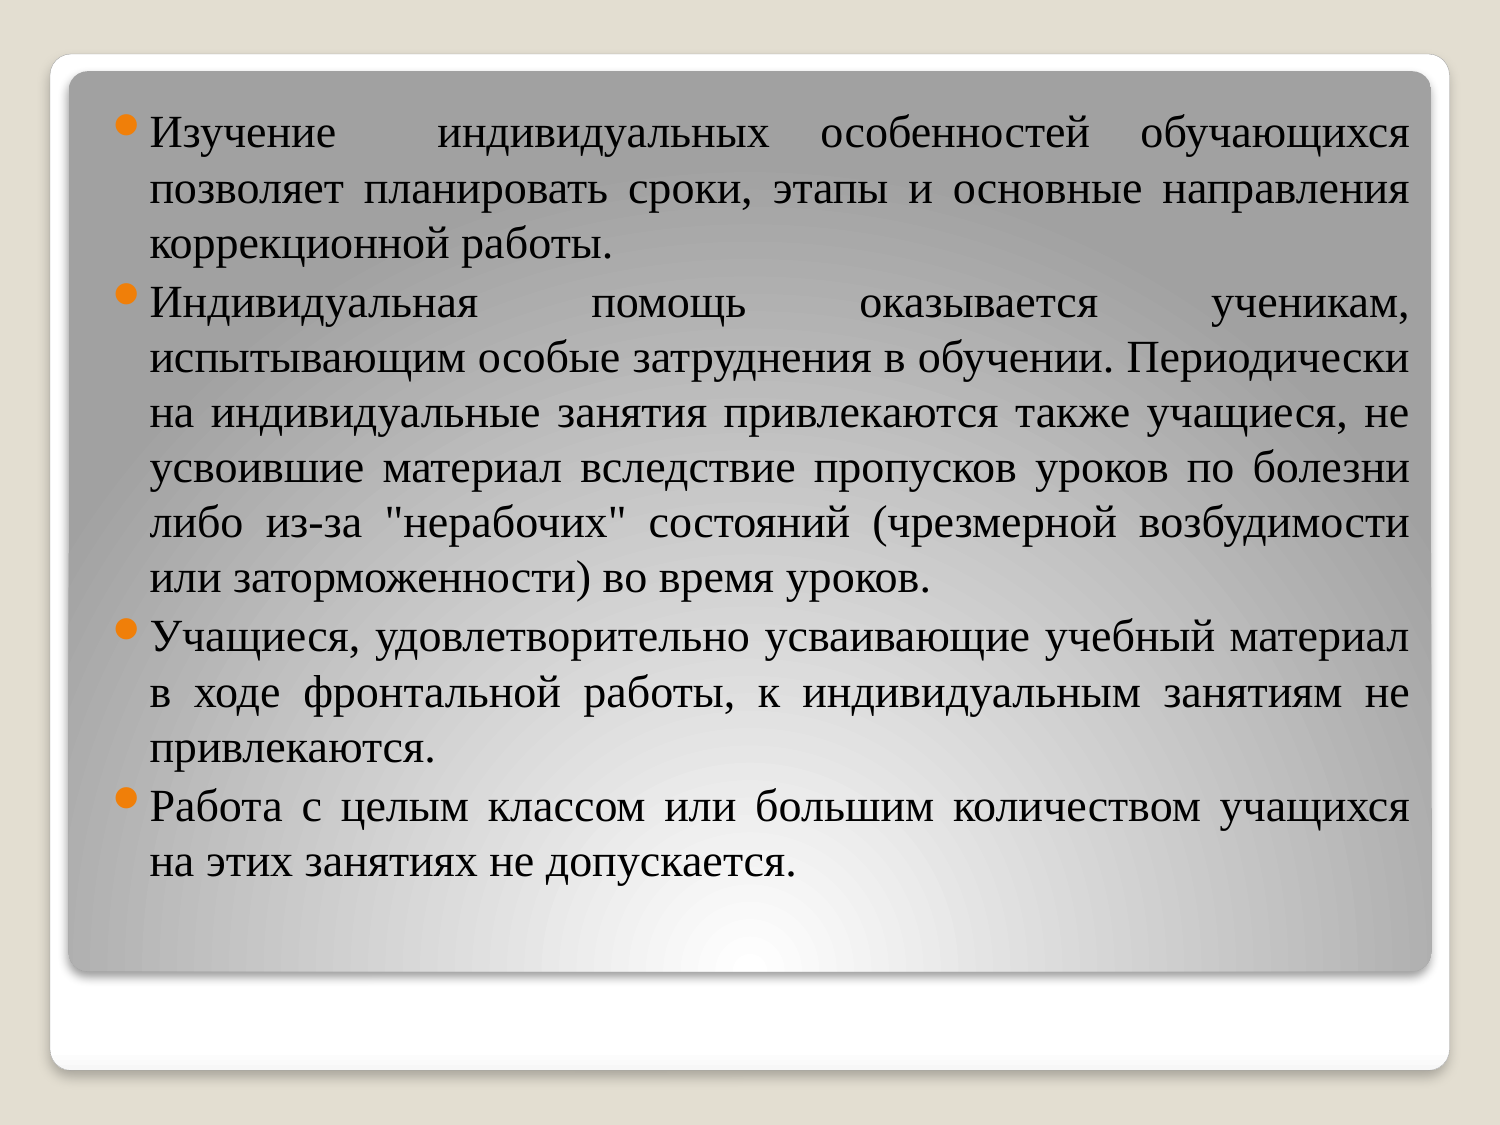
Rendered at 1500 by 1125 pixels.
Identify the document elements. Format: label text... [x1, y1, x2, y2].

list Изучение индивидуальных особенностей обучающихся позволяет планировать сроки, этапы и основные направления коррекционной работы. Индивидуальная помощь оказывается ученикам, испытывающим особые затруднения в обучении. Периодически на индивидуальные занятия привлекаются также учащиеся, не усвоившие материал вследствие пропусков уроков по болезни либо из-за "нерабочих" состояний (чрезмерной возбудимости или заторможенности) во время уроков. Учащиеся, удовлетворительно усваивающие учебный материал в ходе фронтальной работы, к индивидуальным занятиям не привлекаются. Работа с целым классом или большим количеством учащихся на этих занятиях не допускается. [82, 86, 1425, 914]
